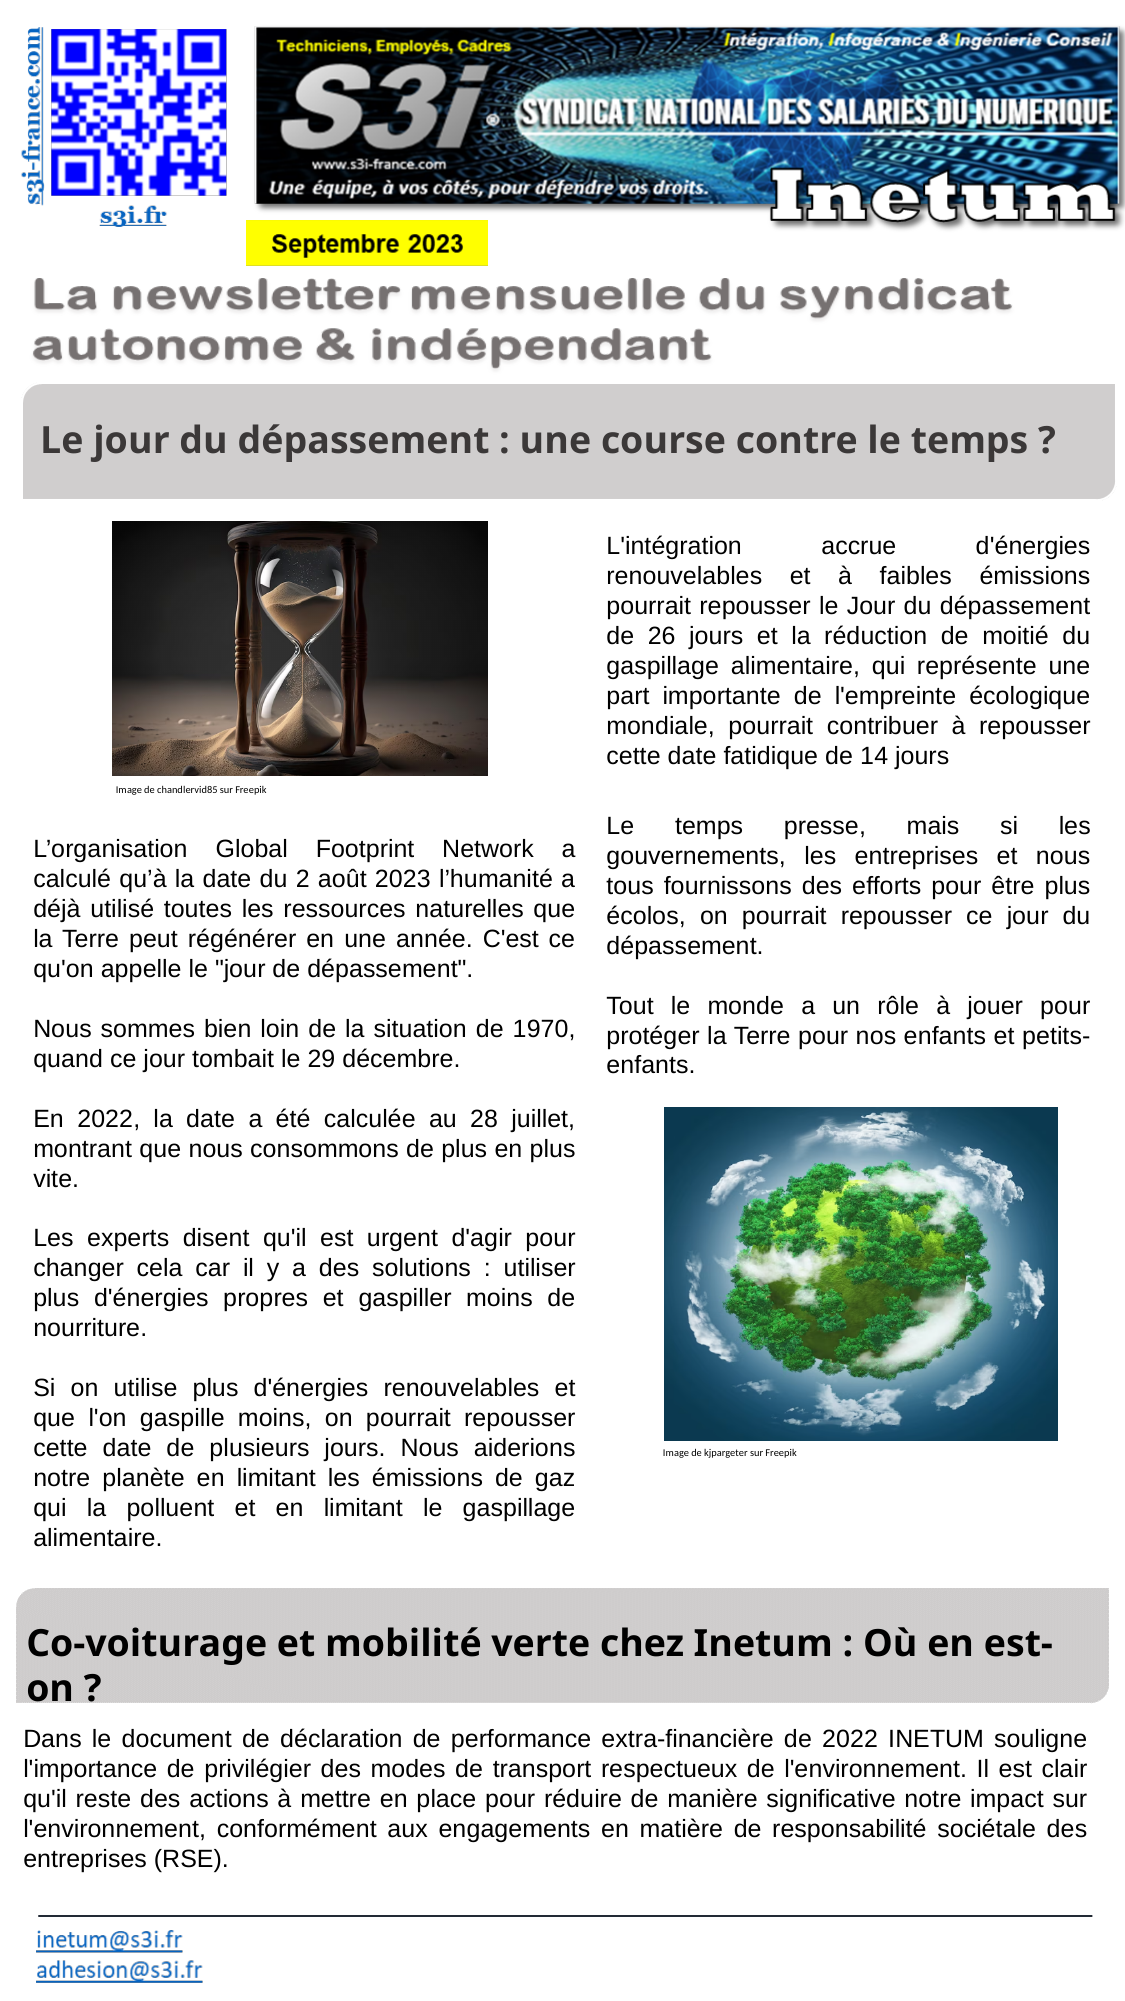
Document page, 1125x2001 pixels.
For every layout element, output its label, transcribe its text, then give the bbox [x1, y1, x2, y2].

text_box L'intégration accrue d'énergies renouvelables et à faibles émissions pourrait repousser le Jour du dépassement de 26 jours et la réduction de moitié du gaspillage alimentaire, qui représente une part importante de l'empreinte écologique mondiale, pourrait contribuer à repousser cette date fatidique de 14 jours [591, 522, 1107, 757]
picture [0, 11, 1125, 501]
picture [14, 1586, 1111, 1705]
picture [664, 1107, 1058, 1442]
picture [112, 521, 488, 776]
text_box Dans le document de déclaration de performance extra-financière de 2022 INETUM souligne l'importance de privilégier des modes de transport respectueux de l'environnement. Il est clair qu'il reste des actions à mettre en place pour réduire de manière significative notre impact sur l'environnement, conformément aux engagements en matière de responsabilité sociétale des entreprises (RSE). [8, 1715, 1105, 1880]
text_box Image de chandlervid85 sur Freepik [101, 776, 591, 804]
text_box L’organisation Global Footprint Network a calculé qu’à la date du 2 août 2023 l’humanité a déjà utilisé toutes les ressources naturelles que la Terre peut régénérer en une année. C'est ce qu'on appelle le "jour de dépassement". Nous sommes bien loin de la situation de 1970, quand ce jour tombait le 29 décembre. En 2022, la date a été calculée au 28 juillet, montrant que nous consommons de plus en plus vite. Les experts disent qu'il est urgent d'agir pour changer cela car il y a des solutions : utiliser plus d'énergies propres et gaspiller moins de nourriture. Si on utilise plus d'énergies renouvelables et que l'on gaspille moins, on pourrait repousser cette date de plusieurs jours. Nous aiderions notre planète en limitant les émissions de gaz qui la polluent et en limitant le gaspillage alimentaire. [18, 825, 592, 1586]
text_box Le temps presse, mais si les gouvernements, les entreprises et nous tous fournissons des efforts pour être plus écolos, on pourrait repousser ce jour du dépassement. Tout le monde a un rôle à jouer pour protéger la Terre pour nos enfants et petits-enfants. [591, 757, 1107, 1087]
text_box Co-voiturage et mobilité verte chez Inetum : Où en est-on ? [11, 1611, 1114, 1717]
text_box Image de kjpargeter sur Freepik [648, 1438, 1125, 1466]
picture [21, 1915, 1093, 2000]
